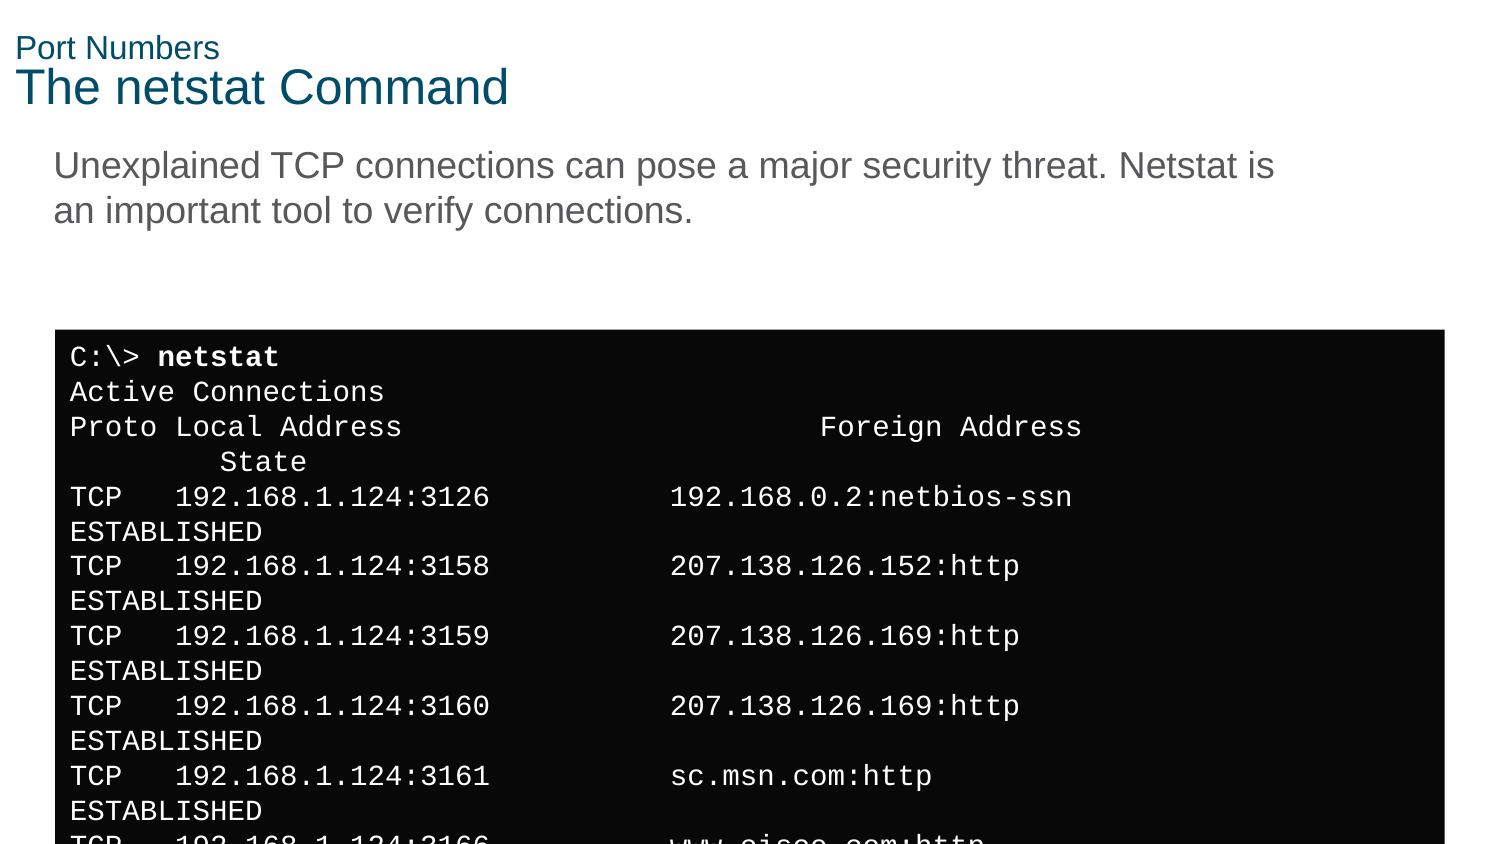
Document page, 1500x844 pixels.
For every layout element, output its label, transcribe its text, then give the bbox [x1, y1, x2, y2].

title Port Numbers The netstat Command [0, 13, 1369, 134]
text_box C:\> netstat Active Connections Proto Local Address Foreign Address State TCP 192.168.1.124:3126 192.168.0.2:netbios-ssn ESTABLISHED TCP 192.168.1.124:3158 207.138.126.152:http ESTABLISHED TCP 192.168.1.124:3159 207.138.126.169:http ESTABLISHED TCP 192.168.1.124:3160 207.138.126.169:http ESTABLISHED TCP 192.168.1.124:3161 sc.msn.com:http ESTABLISHED TCP 192.168.1.124:3166 www.cisco.com:http ESTABLISHED [55, 329, 1445, 844]
text_box Unexplained TCP connections can pose a major security threat. Netstat is an important tool to verify connections. [38, 133, 1326, 239]
